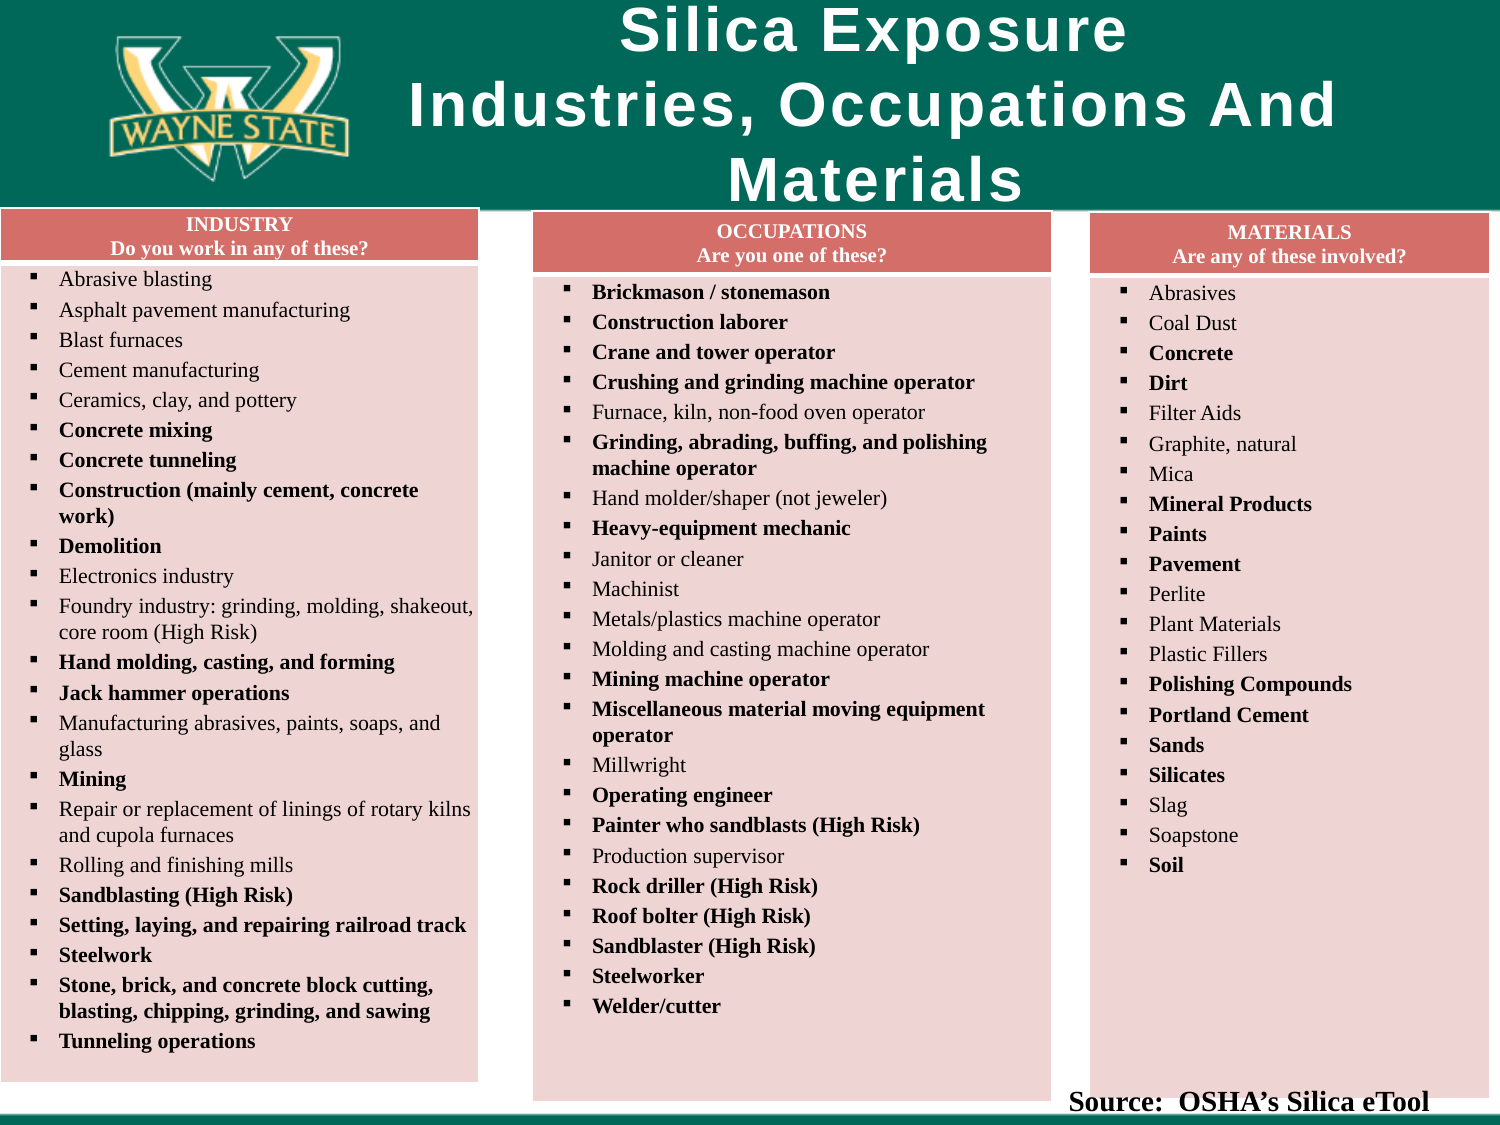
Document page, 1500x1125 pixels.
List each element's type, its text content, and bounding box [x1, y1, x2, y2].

table_cell Abrasives Coal Dust Concrete Dirt Filter Aids Graphite, natural Mica Mineral Products Paints Pavement Perlite Plant Materials Plastic Fillers Polishing Compounds Portland Cement Sands Silicates Slag Soapstone Soil [1090, 278, 1489, 1074]
table_cell Abrasive blasting Asphalt pavement manufacturing Blast furnaces Cement manufacturing Ceramics, clay, and pottery Concrete mixing Concrete tunneling Construction (mainly cement, concrete work) Demolition Electronics industry Foundry industry: grinding, molding, shakeout, core room (High Risk) Hand molding, casting, and forming Jack hammer operations Manufacturing abrasives, paints, soaps, and glass Mining Repair or replacement of linings of rotary kilns and cupola furnaces Rolling and finishing mills Sandblasting (High Risk) Setting, laying, and repairing railroad track Steelwork Stone, brick, and concrete block cutting, blasting, chipping, grinding, and sawing Tunneling operations [1, 266, 478, 1082]
table_cell Brickmason / stonemason Construction laborer Crane and tower operator Crushing and grinding machine operator Furnace, kiln, non-food oven operator Grinding, abrading, buffing, and polishing machine operator Hand molder/shaper (not jeweler) Heavy-equipment mechanic Janitor or cleaner Machinist Metals/plastics machine operator Molding and casting machine operator Mining machine operator Miscellaneous material moving equipment operator Millwright Operating engineer Painter who sandblasts (High Risk) Production supervisor Rock driller (High Risk) Roof bolter (High Risk) Sandblaster (High Risk) Steelworker Welder/cutter [533, 277, 1051, 1101]
picture [0, 0, 1500, 1125]
text_box Source: OSHA’s Silica eTool [1053, 1074, 1500, 1125]
table_header OCCUPATIONS Are you one of these? [533, 212, 1051, 272]
title Silica Exposure Industries, Occupations And Materials [250, 0, 1500, 98]
table_header INDUSTRY Do you work in any of these? [1, 209, 478, 260]
table_header MATERIALS Are any of these involved? [1090, 213, 1489, 273]
